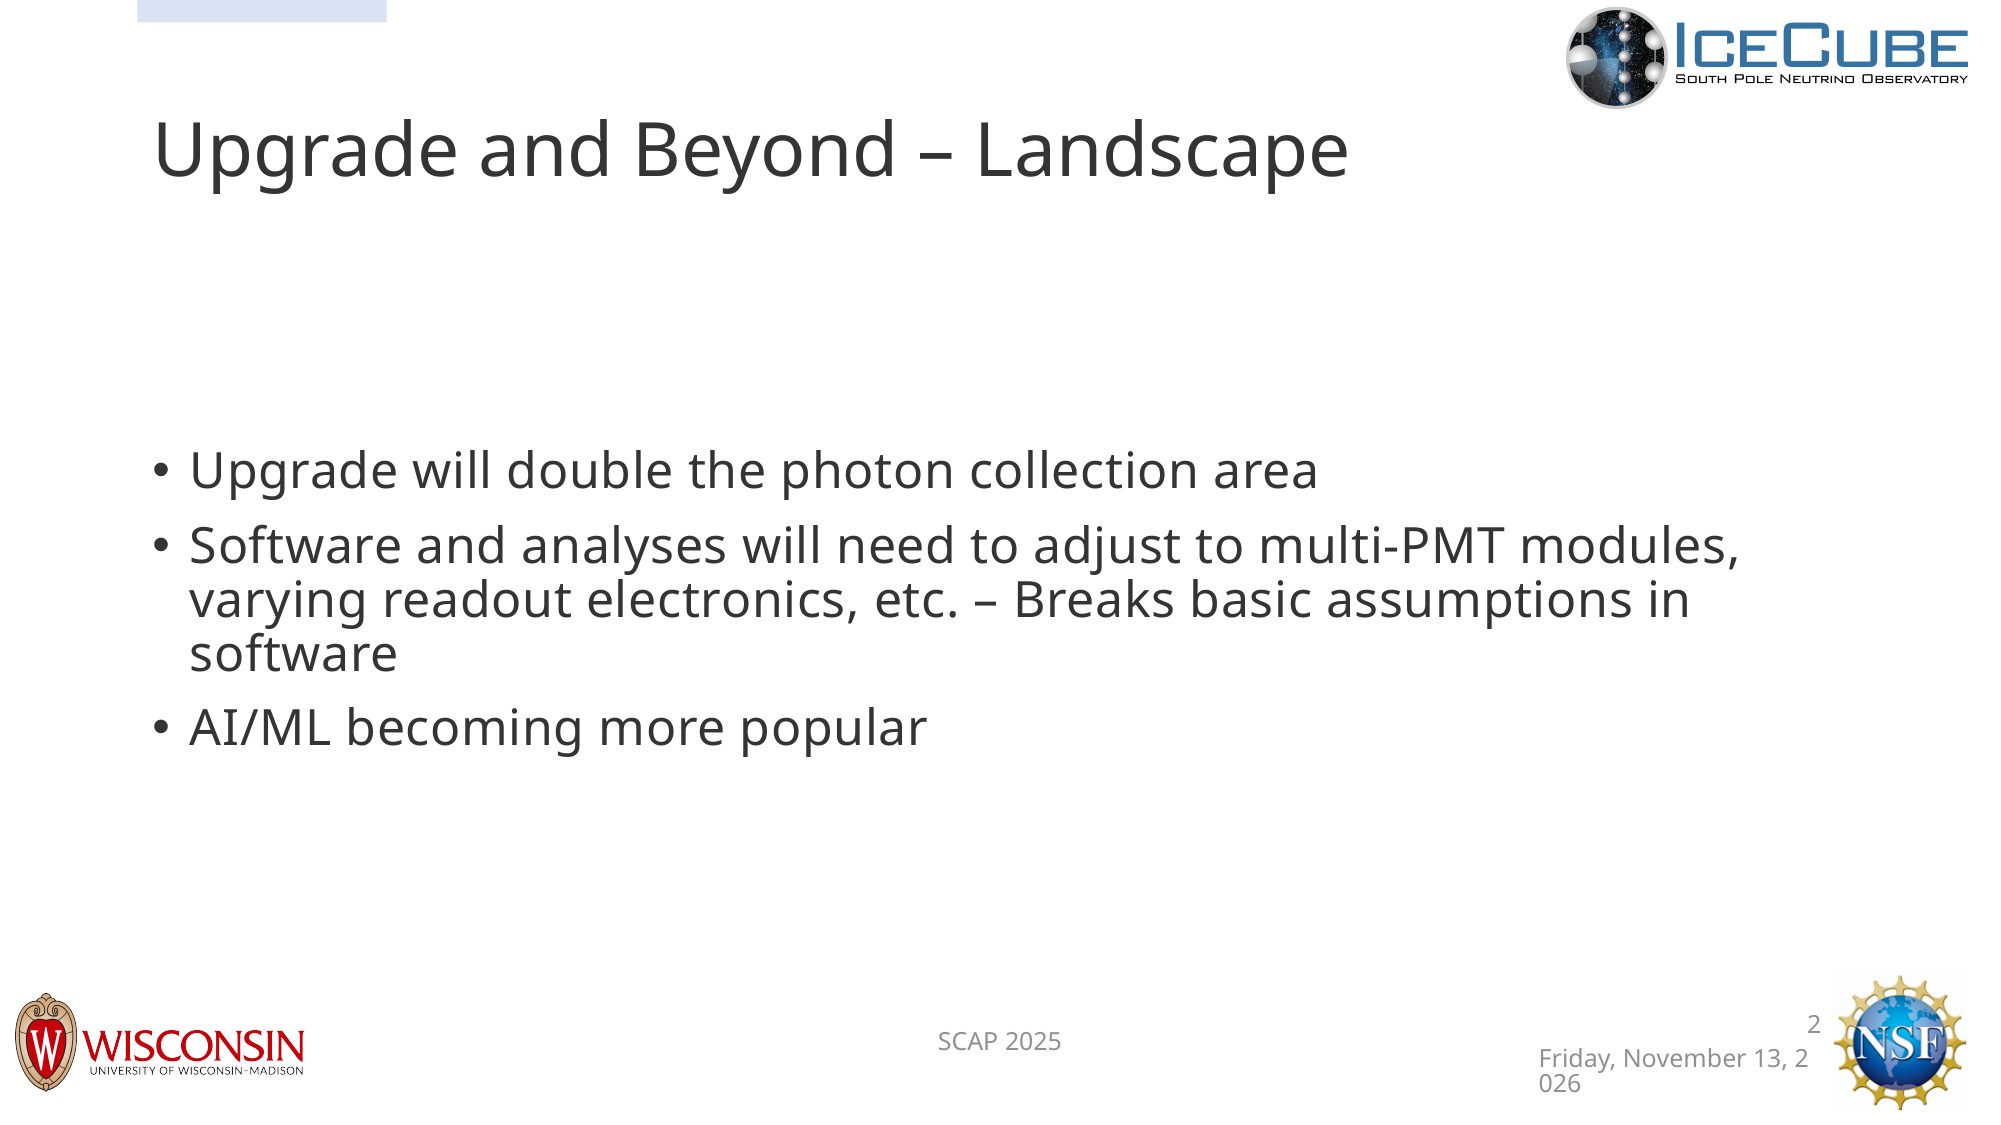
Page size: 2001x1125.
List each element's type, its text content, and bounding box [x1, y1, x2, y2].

list Upgrade will double the photon collection area Software and analyses will need to adjust to multi-PMT modules, varying readout electronics, etc. – Breaks basic assumptions in software AI/ML becoming more popular [137, 192, 1849, 1010]
picture [1833, 973, 1968, 1112]
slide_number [1523, 1012, 1837, 1073]
picture [1565, 5, 1968, 112]
footer SCAP 2025 [539, 1012, 1461, 1073]
picture [15, 993, 305, 1092]
title Upgrade and Beyond – Landscape [137, 59, 1863, 245]
